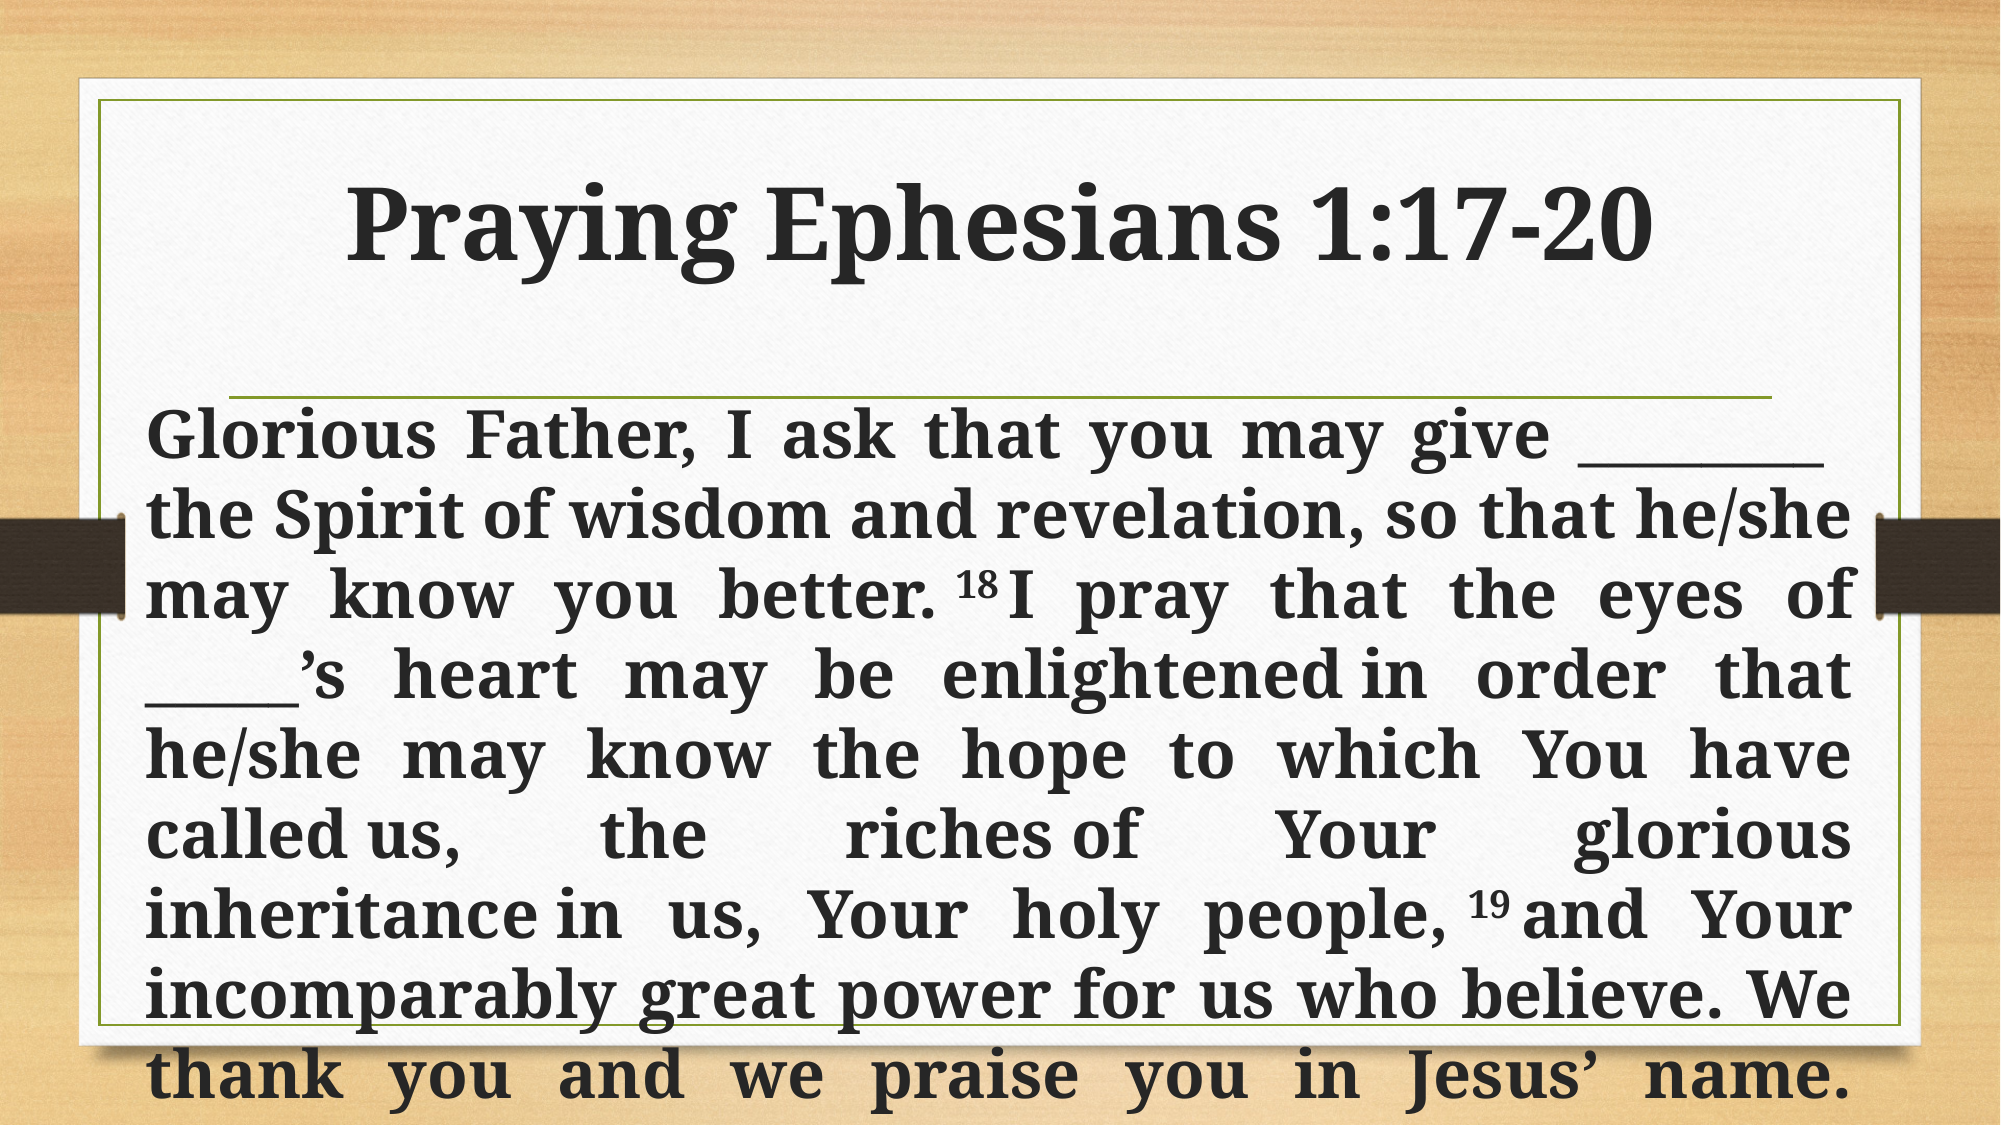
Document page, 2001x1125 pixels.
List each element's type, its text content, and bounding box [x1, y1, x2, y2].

list Glorious Father, I ask that you may give ________ the Spirit of wisdom and revelation, so that he/she may know you better. 18 I pray that the eyes of _____’s heart may be enlightened in order that he/she may know the hope to which You have called us, the riches of Your glorious inheritance in us, Your holy people, 19 and Your incomparably great power for us who believe. We thank you and we praise you in Jesus’ name. Amen. [130, 384, 1870, 993]
picture [0, 0, 2001, 1125]
title Praying Ephesians 1:17-20 [212, 113, 1788, 328]
